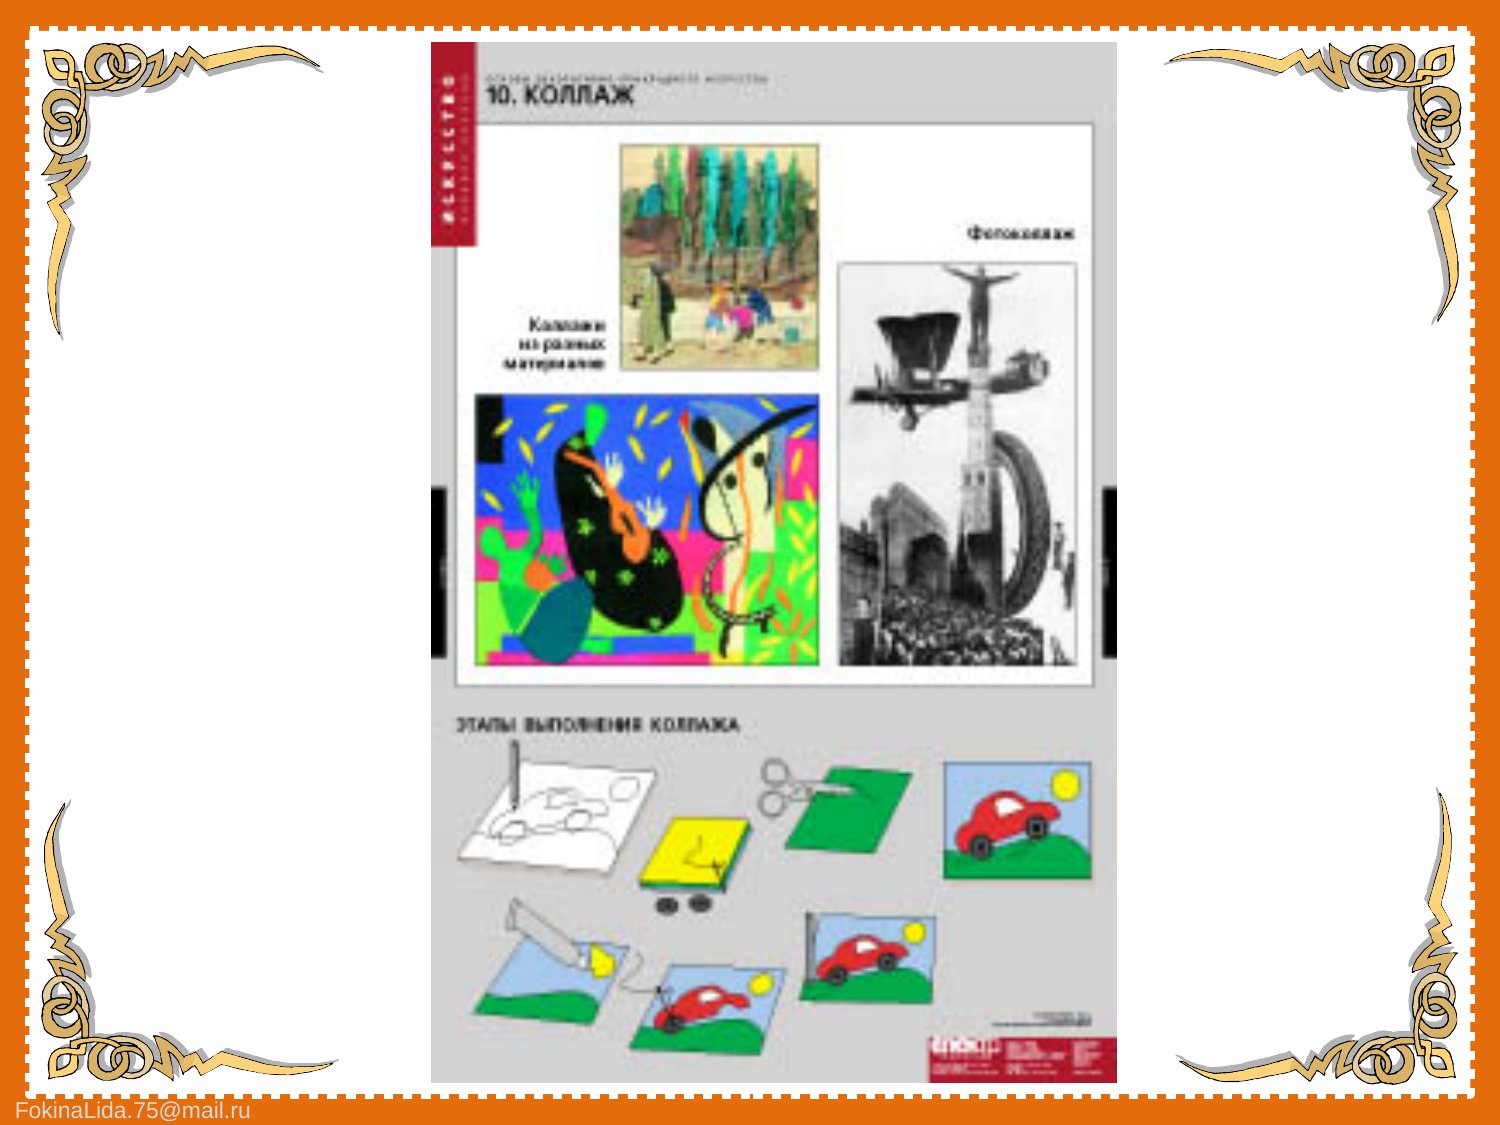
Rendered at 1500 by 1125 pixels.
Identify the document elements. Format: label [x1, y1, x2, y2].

picture [430, 42, 1117, 1083]
